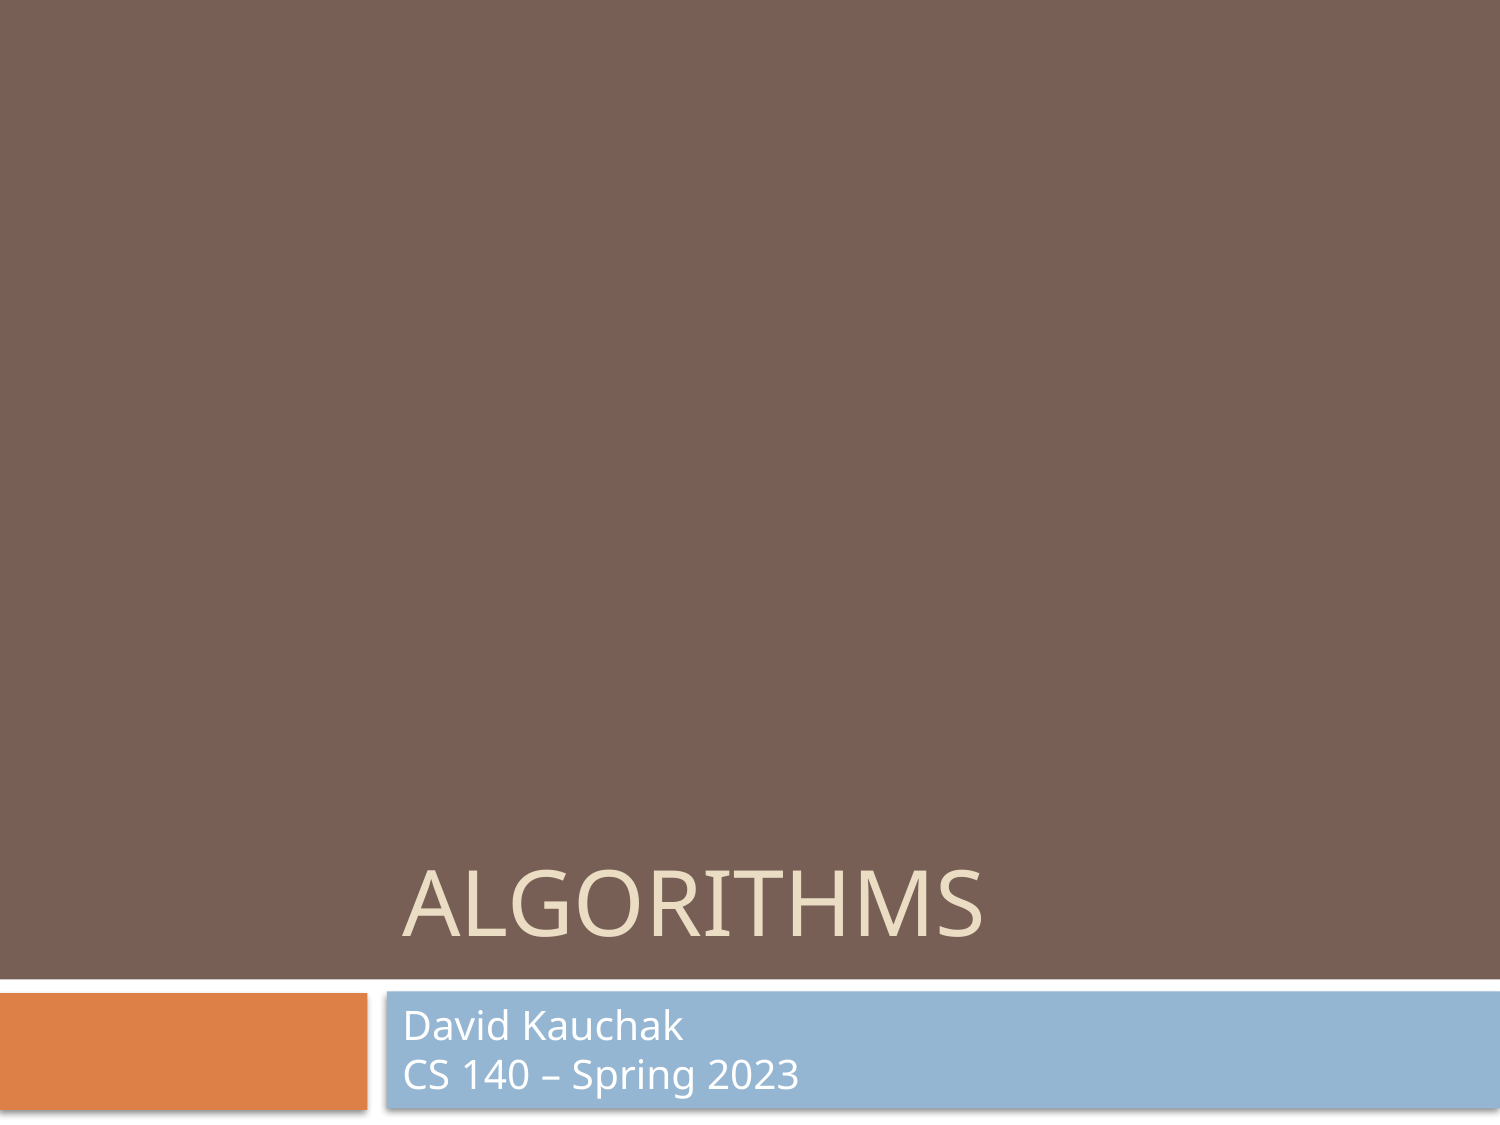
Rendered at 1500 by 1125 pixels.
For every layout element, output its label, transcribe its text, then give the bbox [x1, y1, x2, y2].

subtitle David Kauchak CS 140 – Spring 2023 [387, 992, 1488, 1105]
title algorithms [387, 662, 1450, 963]
